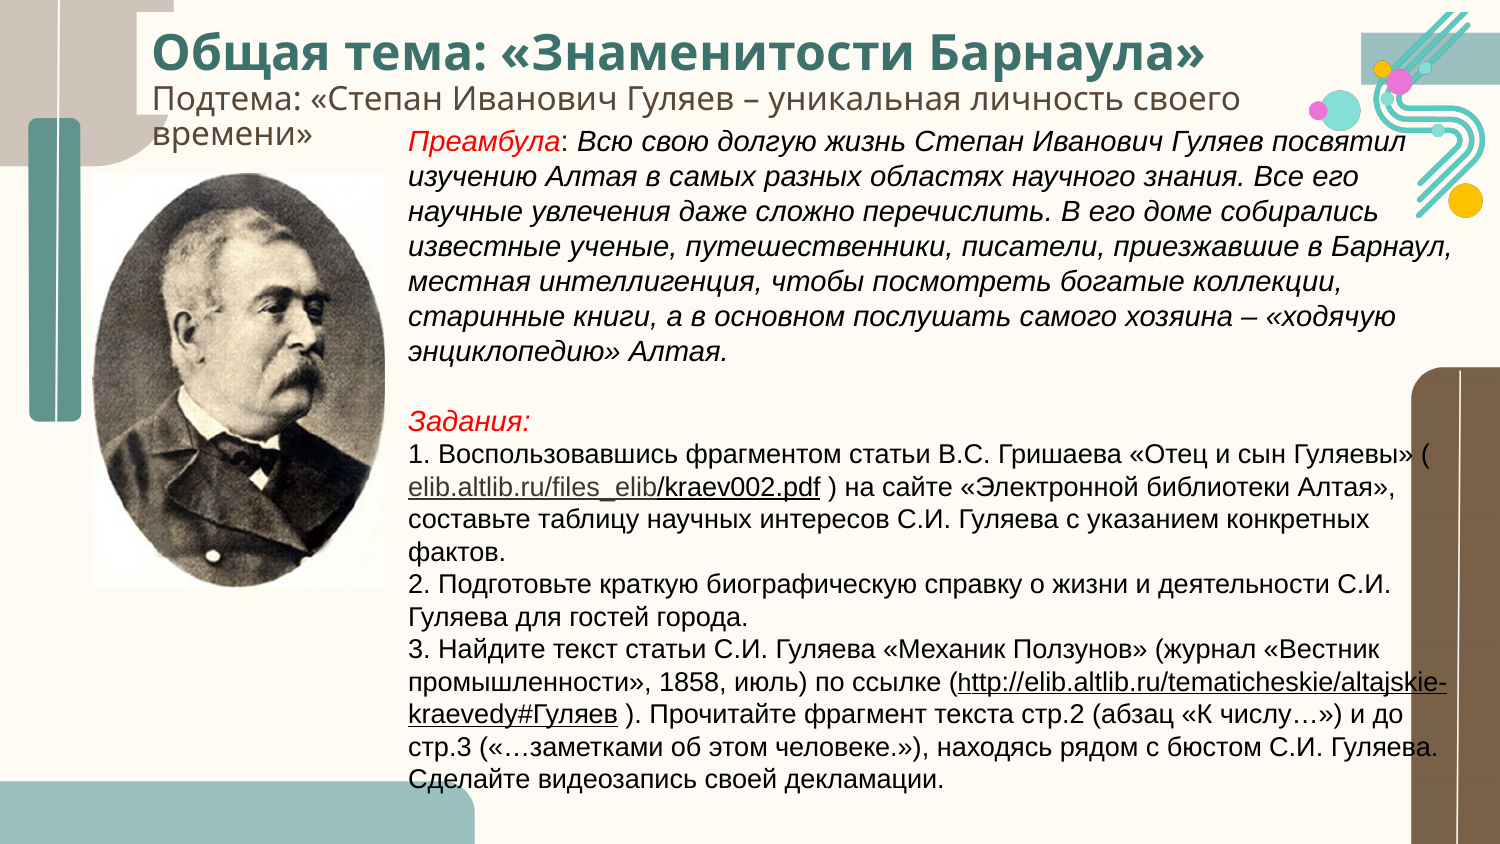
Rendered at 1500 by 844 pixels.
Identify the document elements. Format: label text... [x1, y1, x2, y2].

title Общая тема: «Знаменитости Барнаула» Подтема: «Степан Иванович Гуляев – уникальная личность своего времени» [136, 12, 1309, 115]
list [92, 173, 385, 588]
picture [0, 0, 1500, 844]
text_box Преамбула: Всю свою долгую жизнь Степан Иванович Гуляев посвятил изучению Алтая в самых разных областях научного знания. Все его научные увлечения даже сложно перечислить. В его доме собирались известные ученые, путешественники, писатели, приезжавшие в Барнаул, местная интеллигенция, чтобы посмотреть богатые коллекции, старинные книги, а в основном послушать самого хозяина – «ходячую энциклопедию» Алтая. Задания: 1. Воспользовавшись фрагментом статьи В.С. Гришаева «Отец и сын Гуляевы» (elib.altlib.ru/files_elib/kraev002.pdf ) на сайте «Электронной библиотеки Алтая», составьте таблицу научных интересов С.И. Гуляева с указанием конкретных фактов. 2. Подготовьте краткую биографическую справку о жизни и деятельности С.И. Гуляева для гостей города. 3. Найдите текст статьи С.И. Гуляева «Механик Ползунов» (журнал «Вестник промышленности», 1858, июль) по ссылке (http://elib.altlib.ru/tematicheskie/altajskie-kraevedy#Гуляев ). Прочитайте фрагмент текста стр.2 (абзац «К числу…») и до стр.3 («…заметками об этом человеке.»), находясь рядом с бюстом С.И. Гуляева. Сделайте видеозапись своей декламации. [393, 114, 1475, 802]
